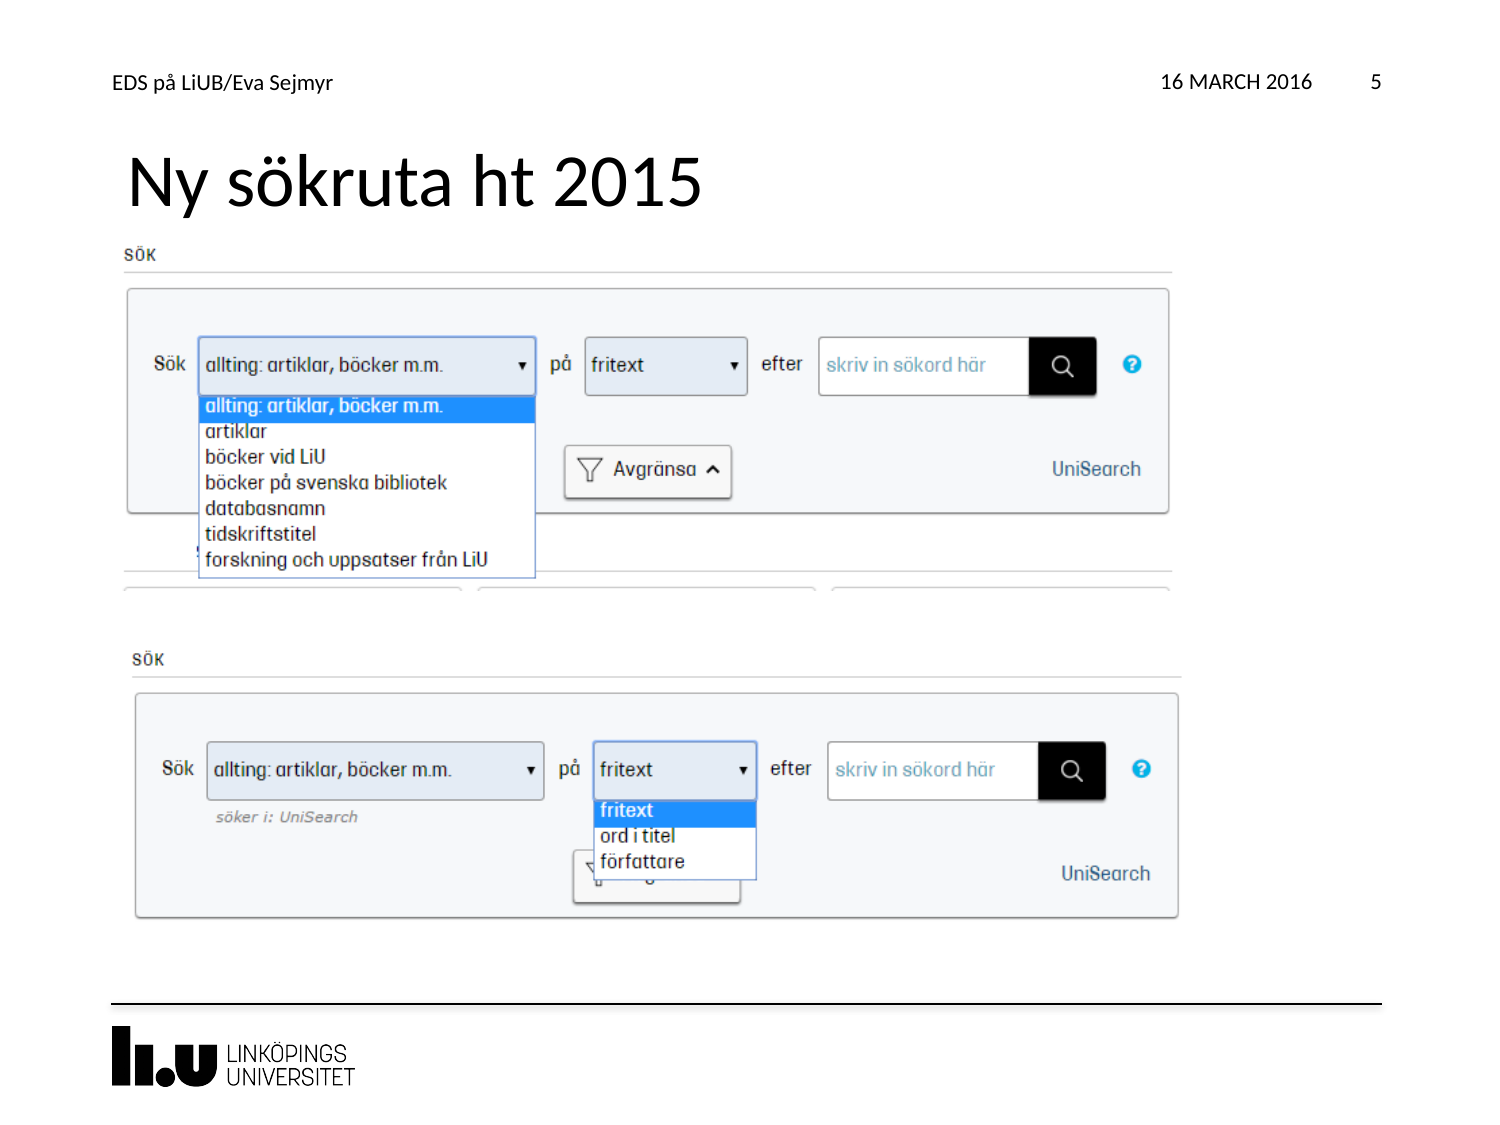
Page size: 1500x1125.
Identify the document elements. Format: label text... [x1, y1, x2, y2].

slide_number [1092, 59, 1306, 103]
slide_number 5 [1306, 59, 1397, 103]
footer EDS på LiUB/Eva Sejmyr [97, 59, 1055, 103]
picture [112, 639, 1198, 933]
picture [112, 234, 1198, 591]
title Ny sökruta ht 2015 [112, 123, 1382, 260]
picture [112, 1026, 355, 1087]
